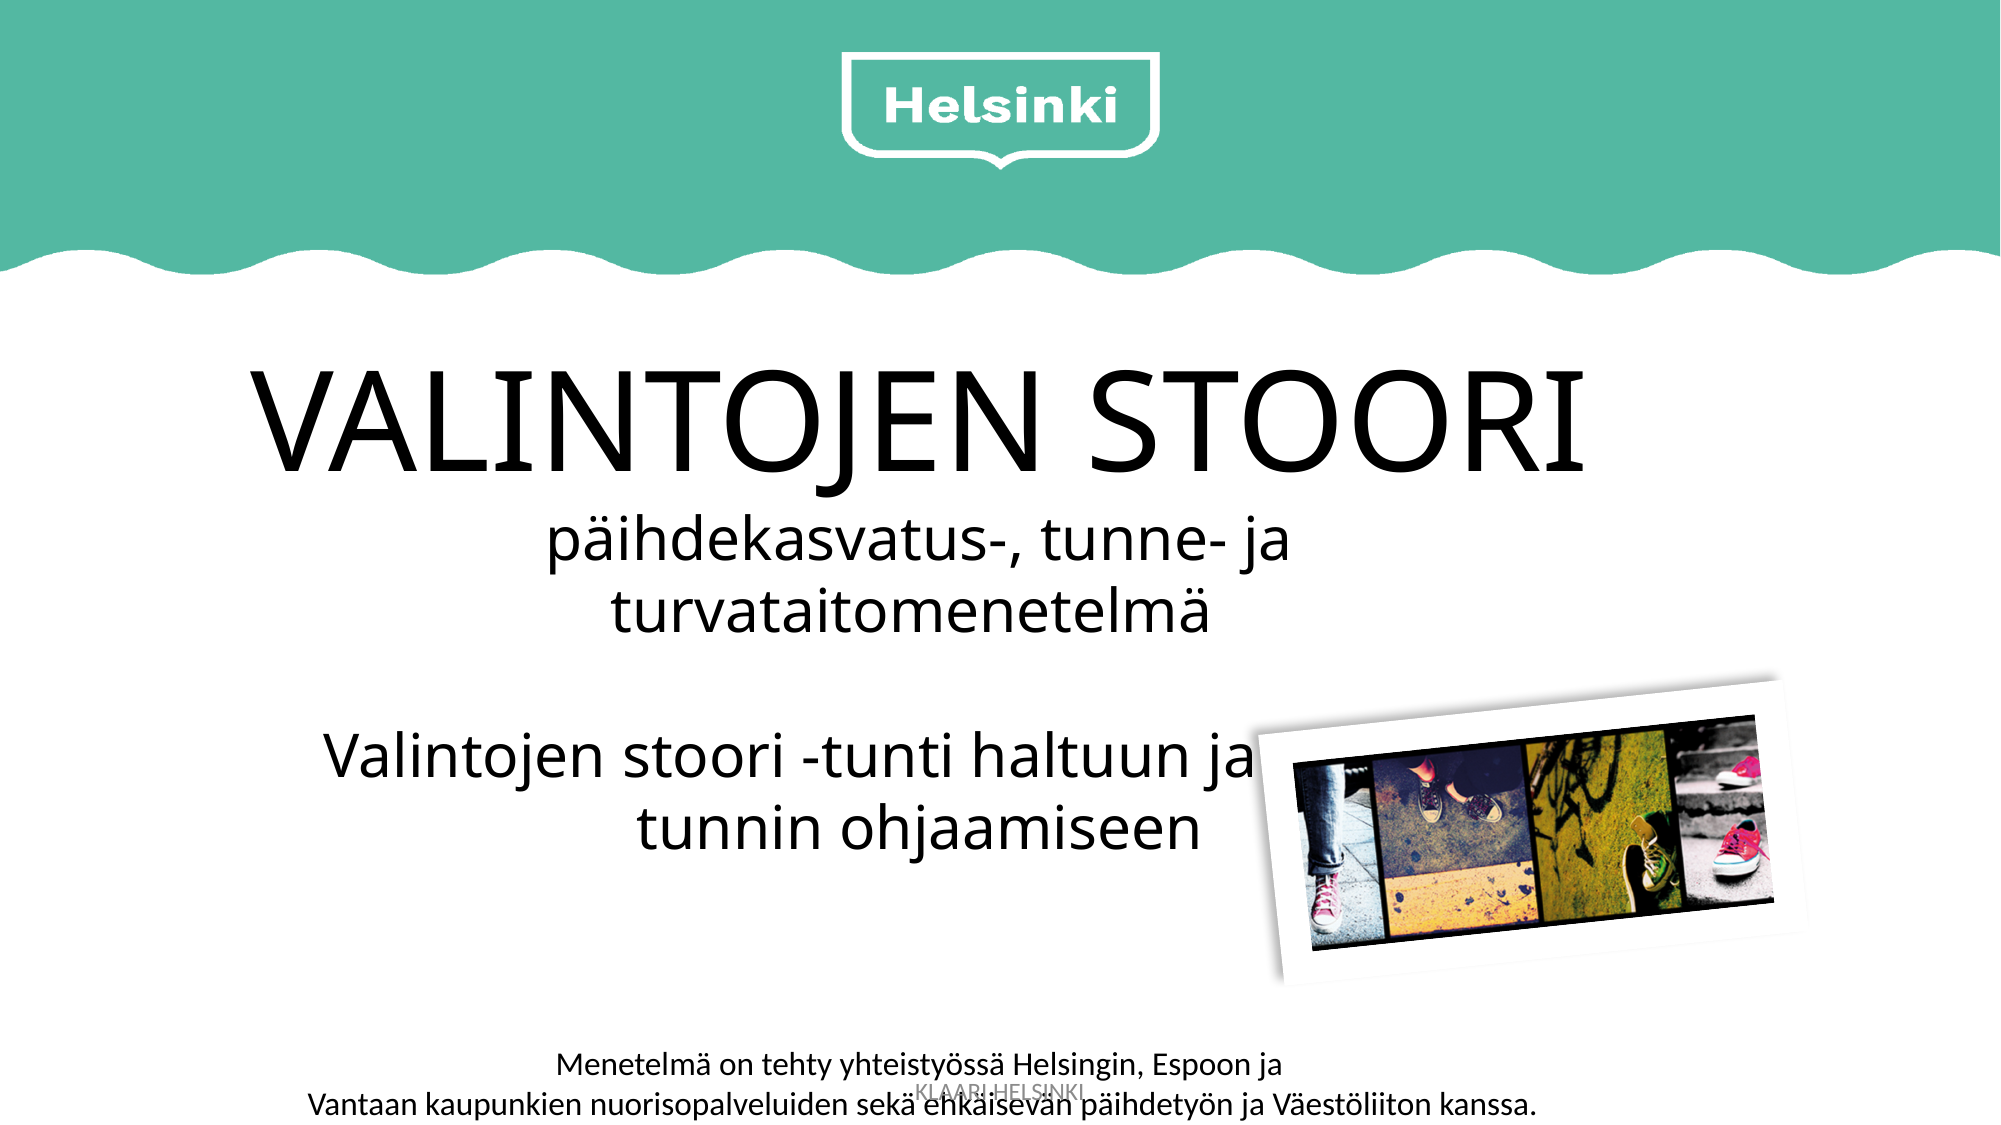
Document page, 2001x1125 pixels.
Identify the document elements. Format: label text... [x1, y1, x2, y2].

text_box VALINTOJEN STOORI päihdekasvatus-, tunne- ja turvataitomenetelmä Valintojen stoori -tunti haltuun ja työkaluja tunnin ohjaamiseen Menetelmä on tehty yhteistyössä Helsingin, Espoon ja Vantaan kaupunkien nuorisopalveluiden sekä ehkäisevän päihdetyön ja Väestöliiton kanssa. [233, 324, 1607, 1125]
picture [1293, 715, 1774, 951]
footer KLAARI HELSINKI [731, 1060, 1269, 1121]
